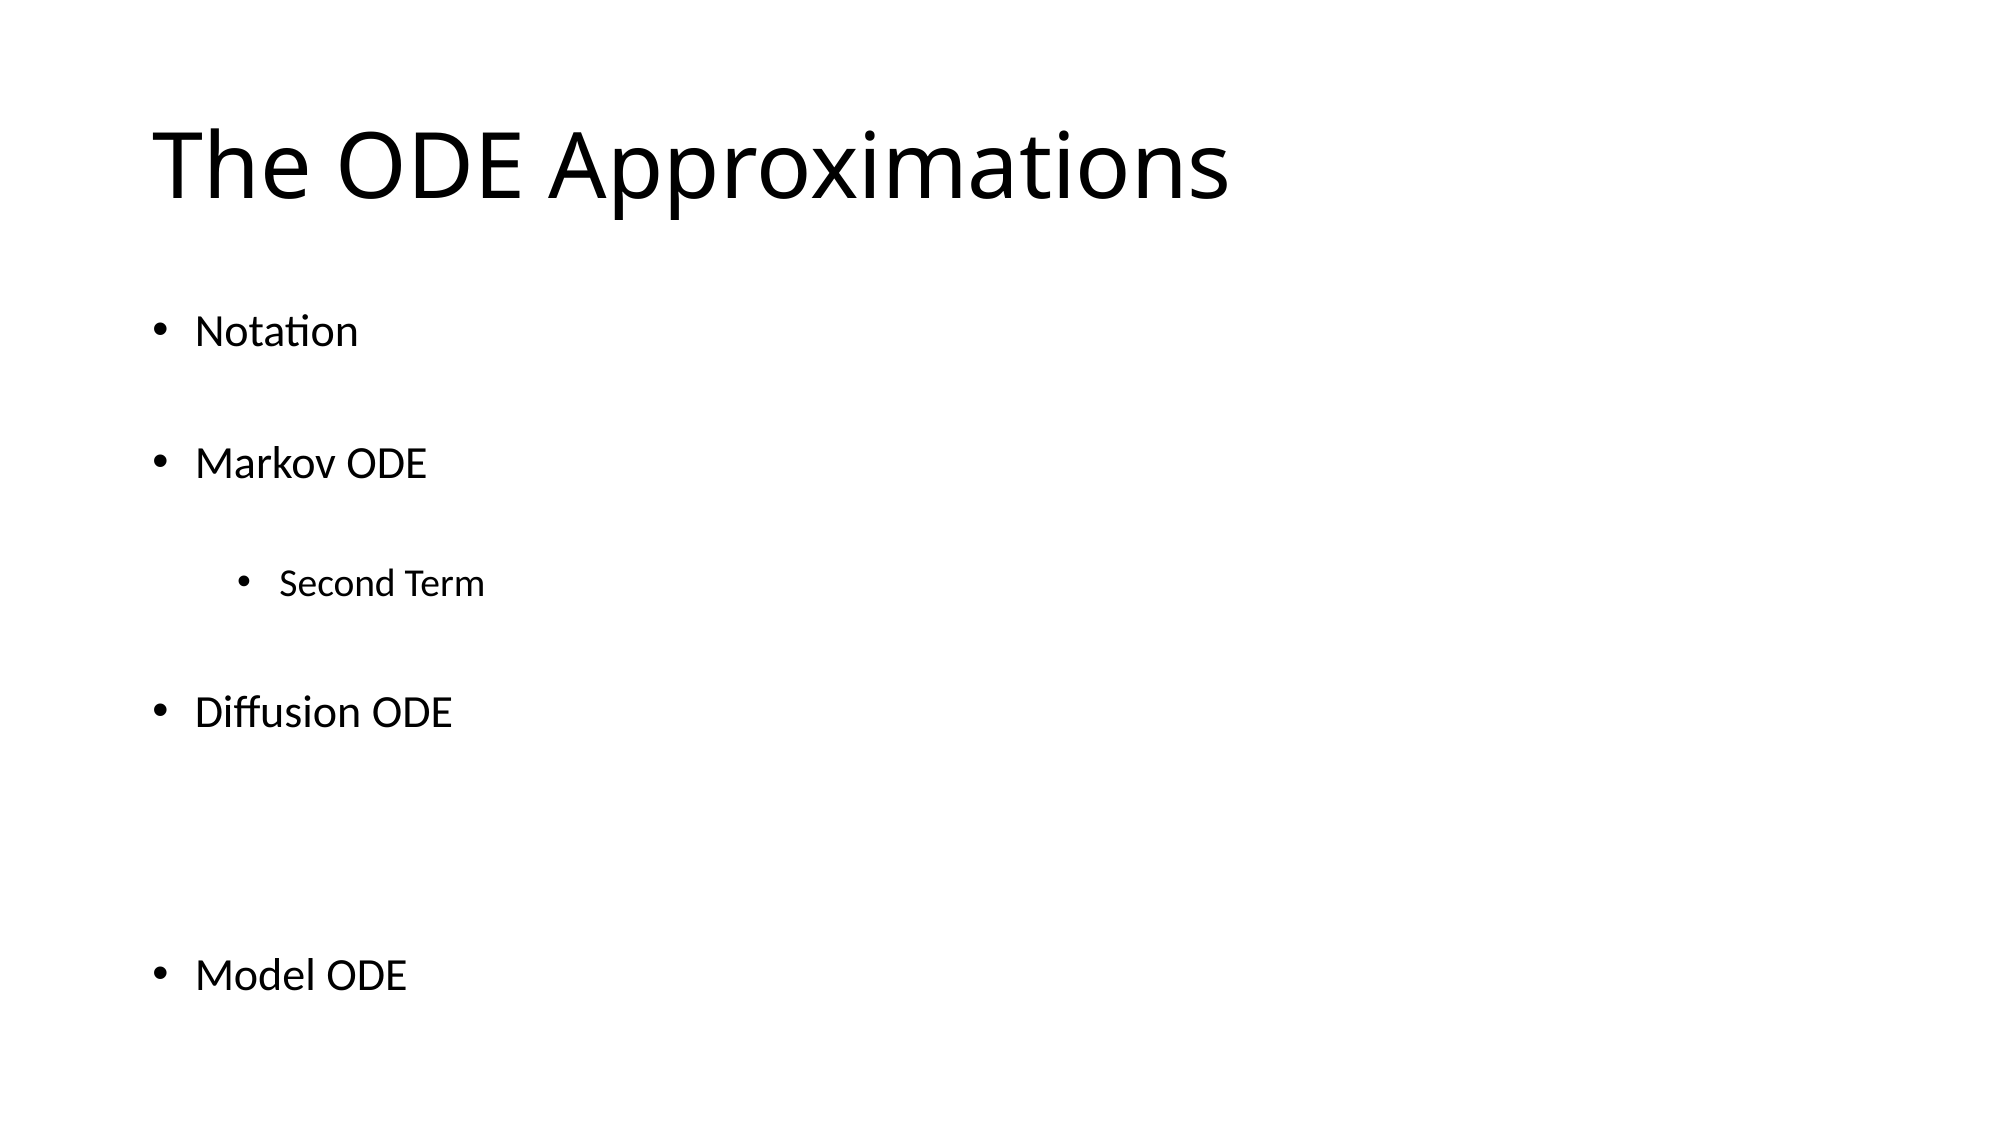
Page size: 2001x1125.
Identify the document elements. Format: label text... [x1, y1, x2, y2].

title The ODE Approximations [137, 59, 1863, 278]
